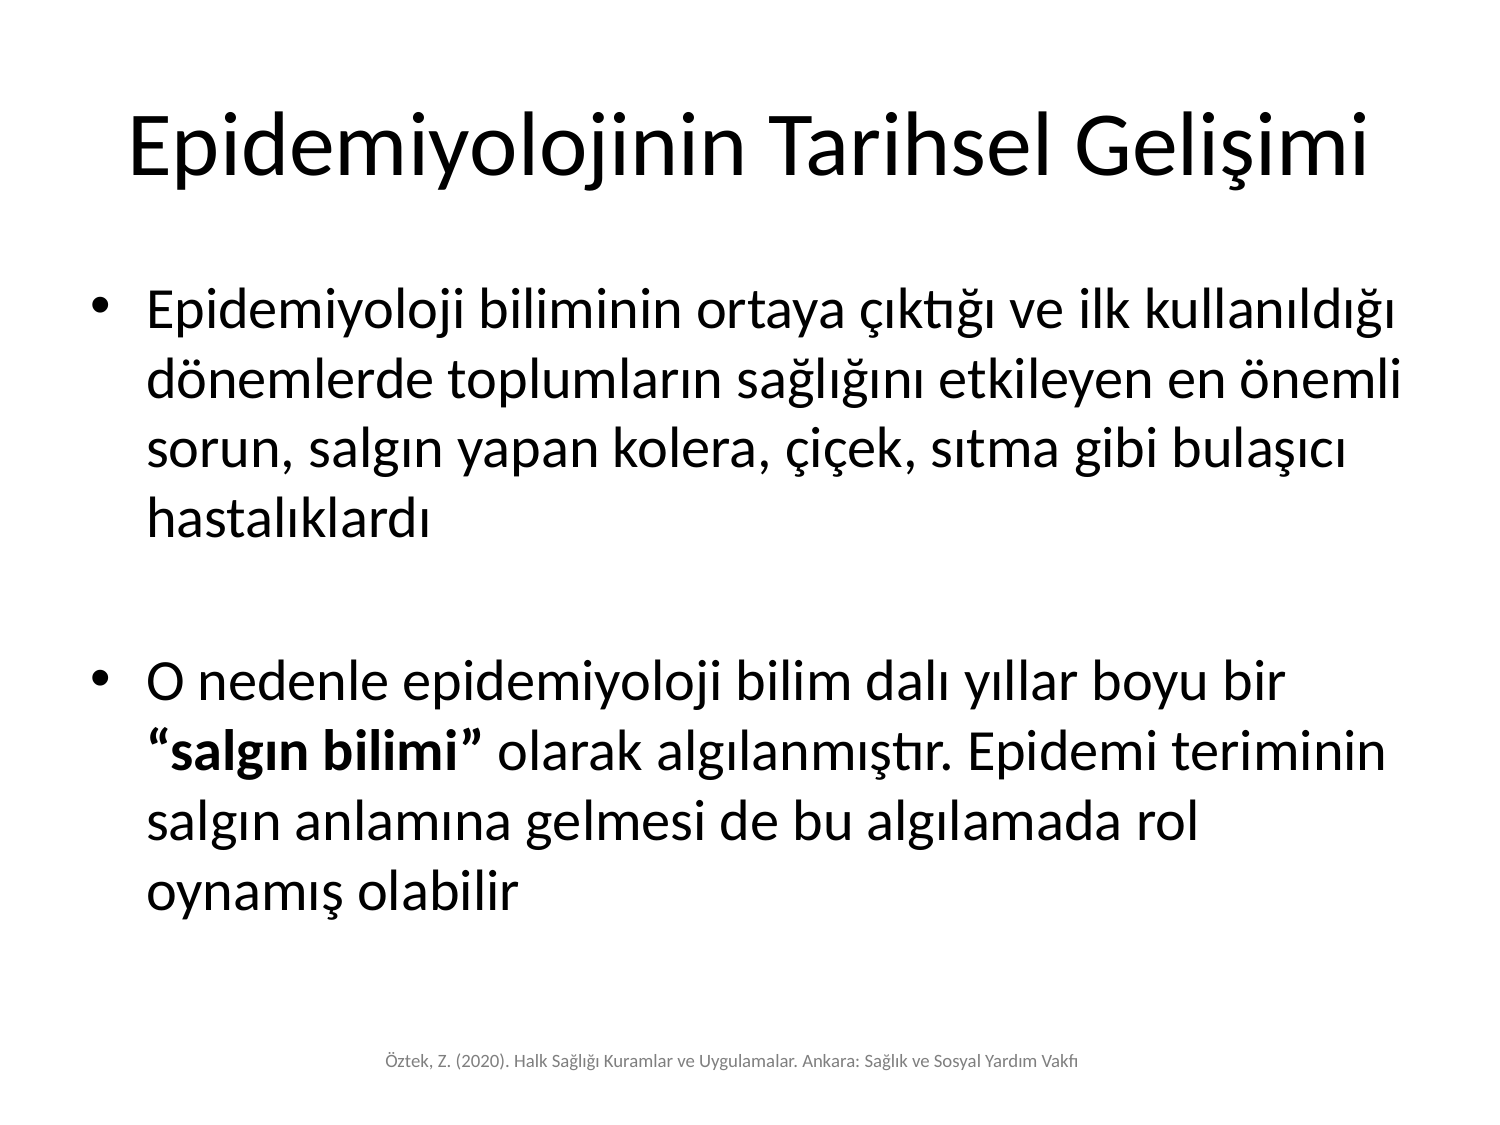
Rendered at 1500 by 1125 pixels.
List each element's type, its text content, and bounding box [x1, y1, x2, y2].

list Epidemiyoloji biliminin ortaya çıktığı ve ilk kullanıldığı dönemlerde toplumların sağlığını etkileyen en önemli sorun, salgın yapan kolera, çiçek, sıtma gibi bulaşıcı hastalıklardı O nedenle epidemiyoloji bilim dalı yıllar boyu bir “salgın bilimi” olarak algılanmıştır. Epidemi teriminin salgın anlamına gelmesi de bu algılamada rol oynamış olabilir [75, 262, 1425, 1005]
title Epidemiyolojinin Tarihsel Gelişimi [75, 45, 1425, 233]
text_box Öztek, Z. (2020). Halk Sağlığı Kuramlar ve Uygulamalar. Ankara: Sağlık ve Sosyal Yardım Vakfı [70, 1041, 1394, 1125]
